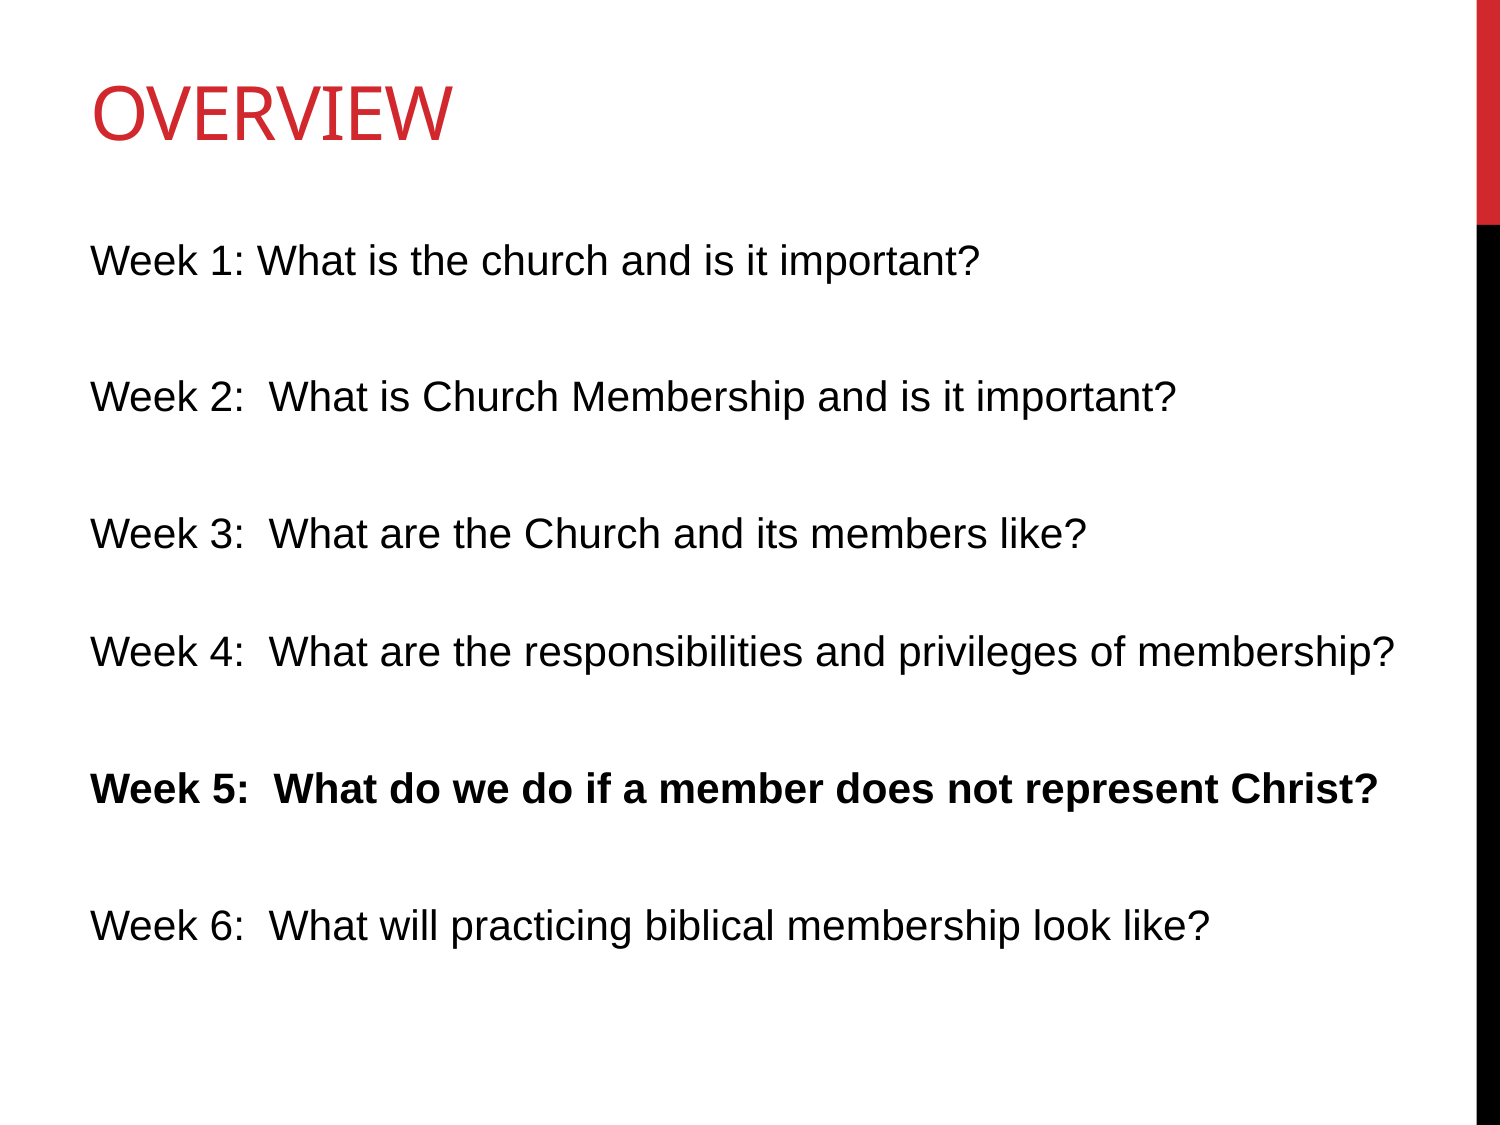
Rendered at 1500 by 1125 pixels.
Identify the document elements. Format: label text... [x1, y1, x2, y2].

title Overview [75, 37, 1025, 163]
list Week 1: What is the church and is it important? Week 2: What is Church Membership and is it important? Week 3: What are the Church and its members like? Week 4: What are the responsibilities and privileges of membership? Week 5: What do we do if a member does not represent Christ? Week 6: What will practicing biblical membership look like? [75, 224, 1413, 1088]
